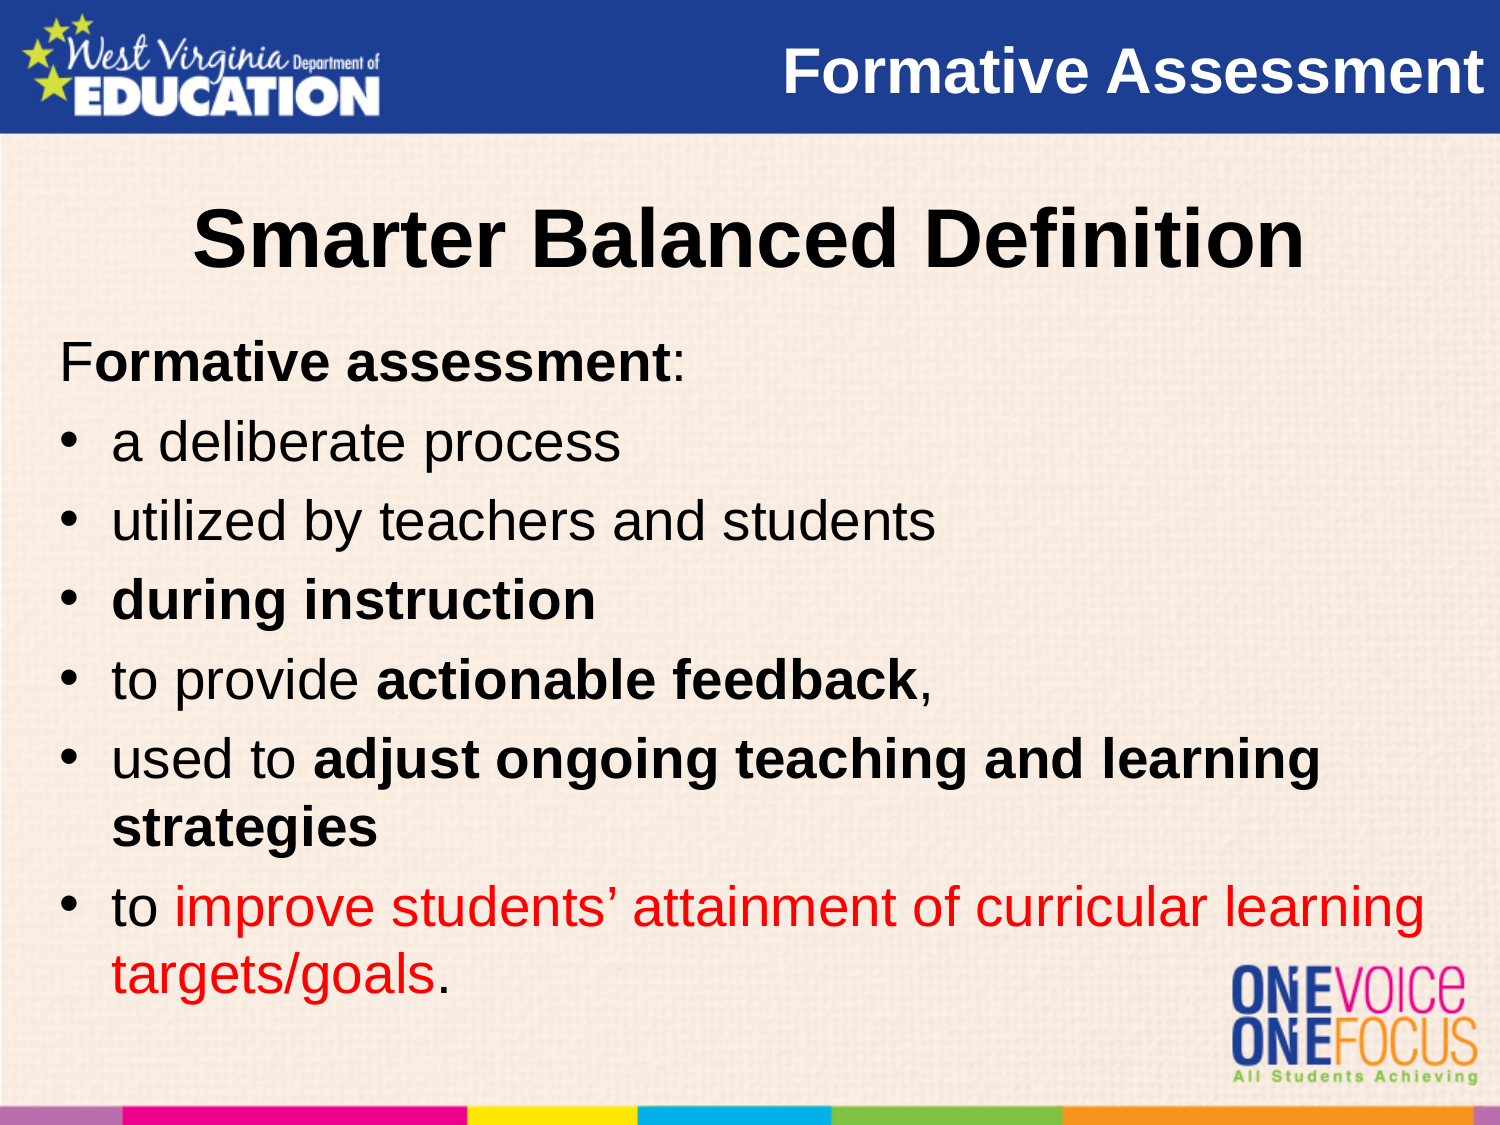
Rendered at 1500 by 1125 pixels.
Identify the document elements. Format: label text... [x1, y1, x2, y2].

title Smarter Balanced Definition [75, 169, 1425, 299]
text_box Formative Assessment [74, 12, 1500, 123]
picture [0, 0, 1500, 1125]
list Formative assessment: a deliberate process utilized by teachers and students during instruction to provide actionable feedback, used to adjust ongoing teaching and learning strategies to improve students’ attainment of curricular learning targets/goals. [44, 317, 1462, 1015]
